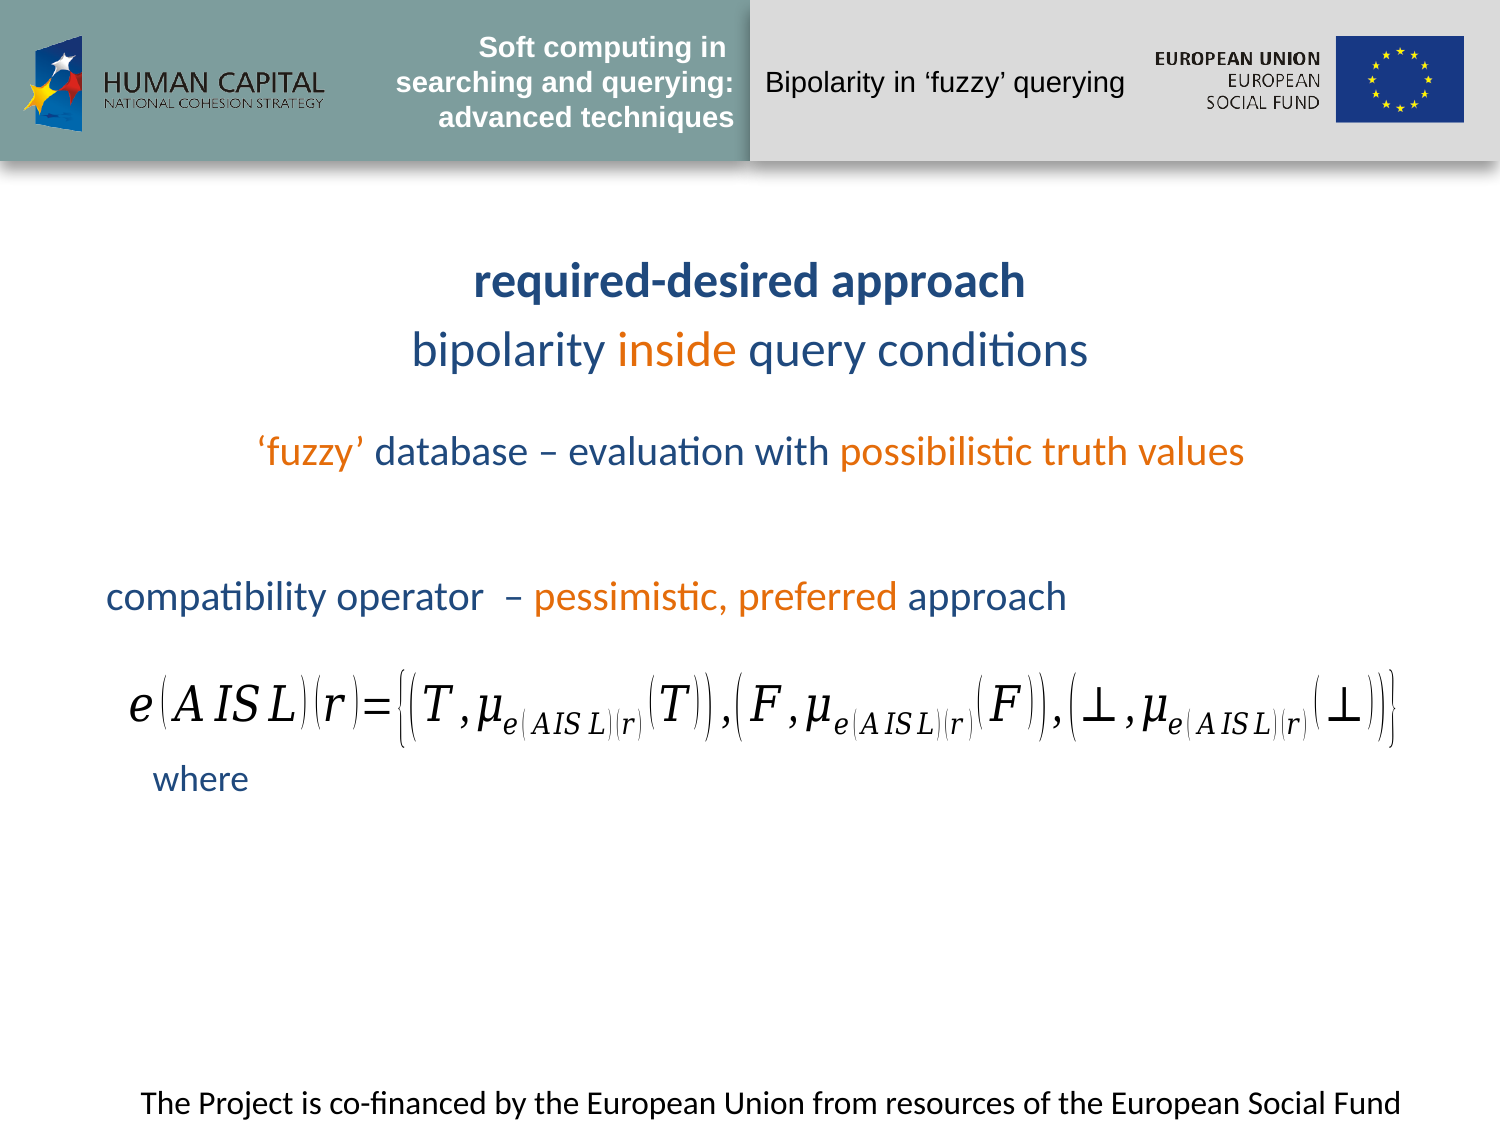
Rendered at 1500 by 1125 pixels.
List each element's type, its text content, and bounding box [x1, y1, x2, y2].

text_box bipolarity inside query conditions [396, 309, 1104, 384]
title Soft computing in searching and querying: advanced techniques [0, 0, 750, 161]
text_box ‘fuzzy’ database – evaluation with possibilistic truth values [241, 416, 1261, 482]
picture [1154, 36, 1465, 123]
text_box where [138, 746, 265, 806]
picture [15, 23, 326, 133]
text_box The Project is co-financed by the European Union from resources of the European Social Fund [125, 1073, 1418, 1125]
text_box required-desired approach [458, 240, 1042, 309]
list Bipolarity in ‘fuzzy’ querying [750, 0, 1500, 161]
